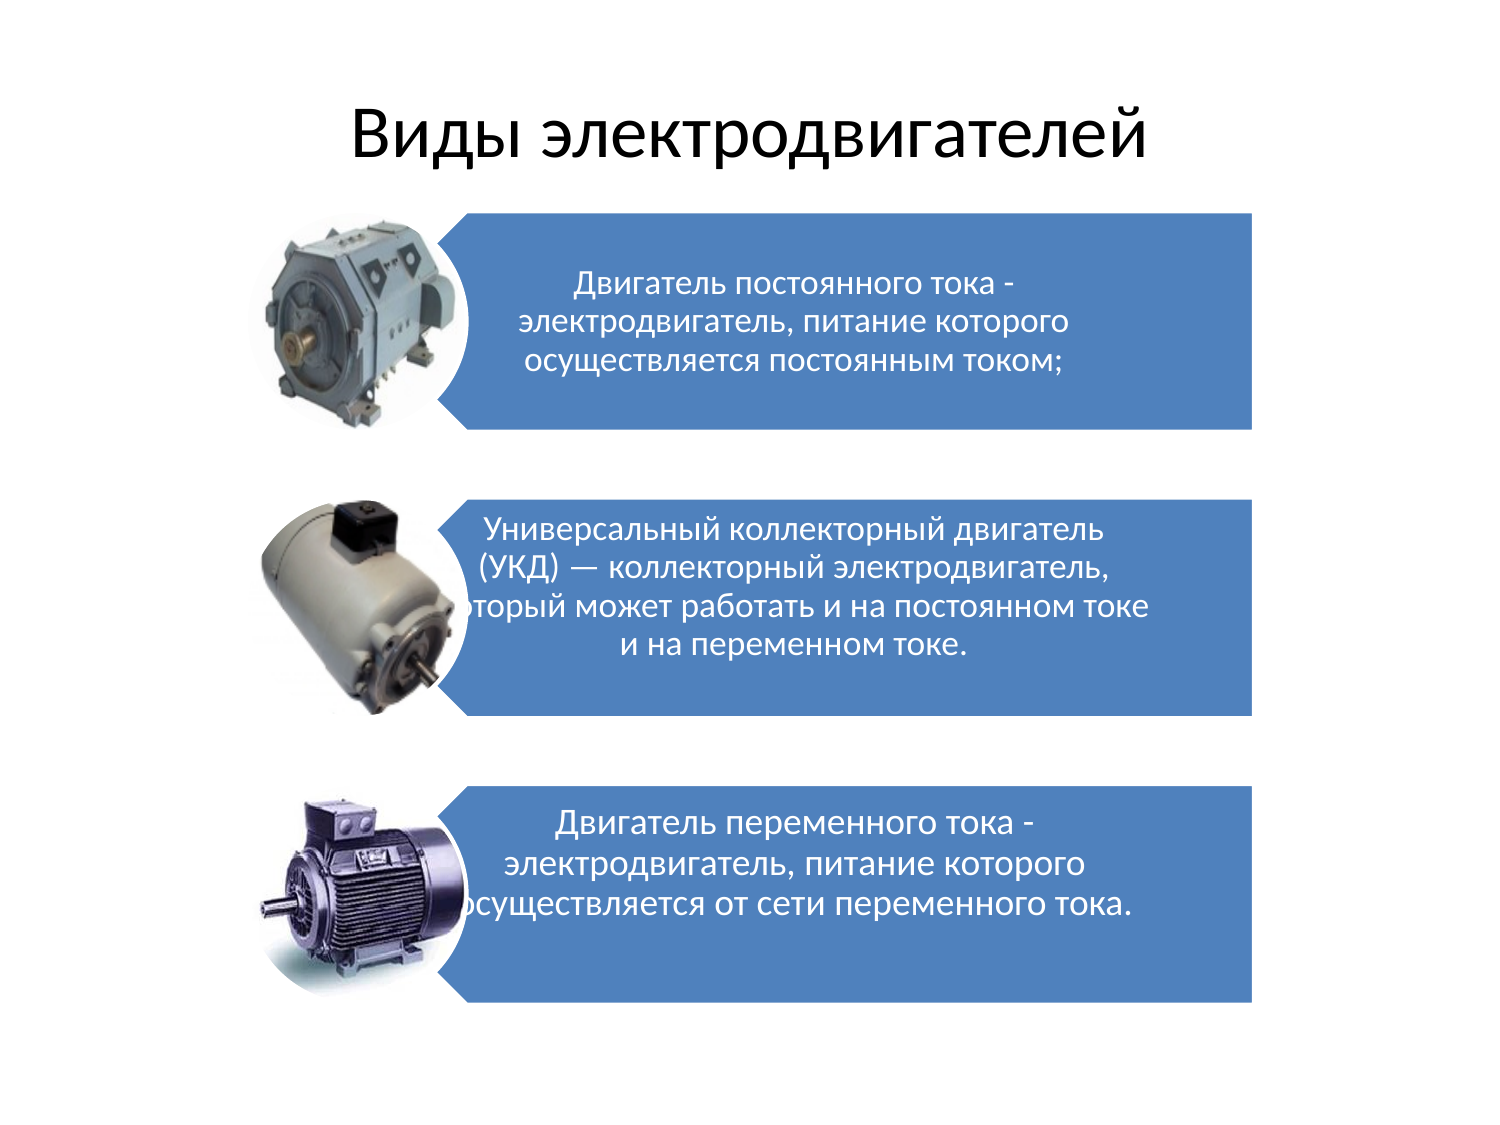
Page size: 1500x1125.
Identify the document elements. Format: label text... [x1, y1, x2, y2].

title Виды электродвигателей [75, 45, 1425, 210]
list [74, 210, 1426, 1006]
